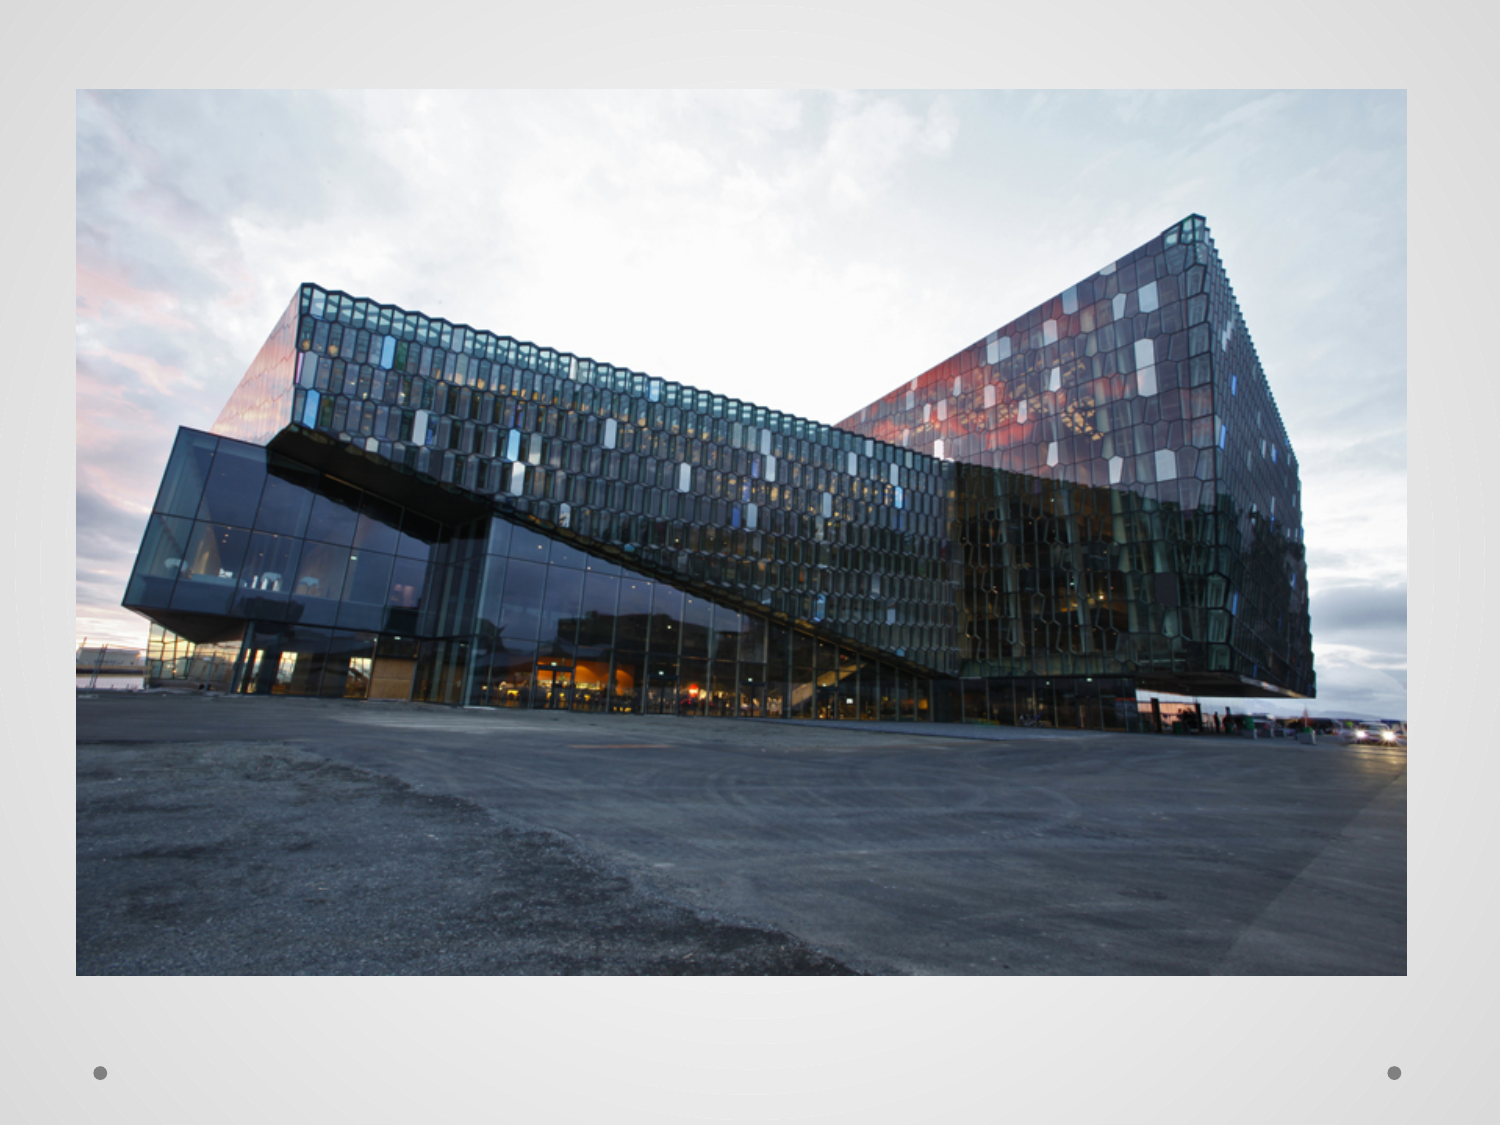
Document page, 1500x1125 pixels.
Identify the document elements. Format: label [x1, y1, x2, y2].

picture [76, 89, 1407, 977]
